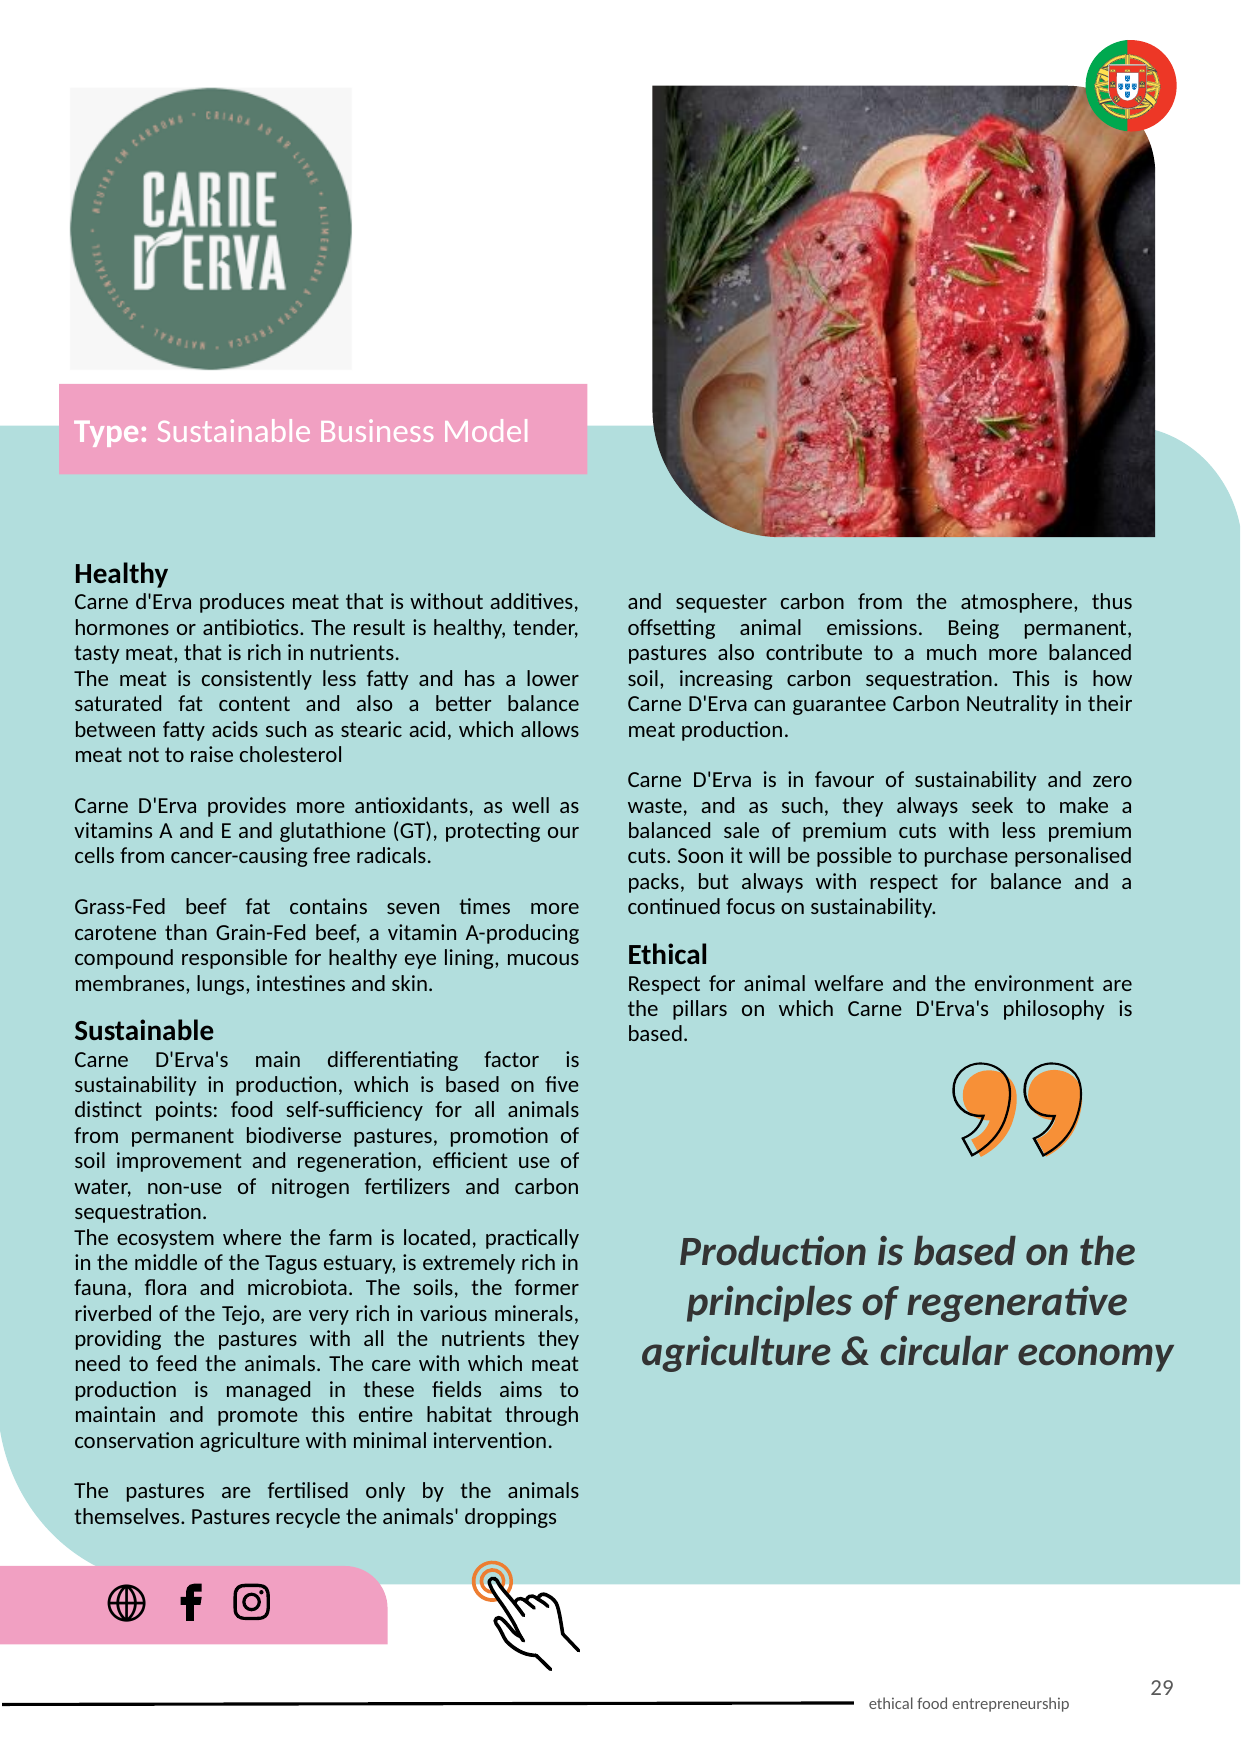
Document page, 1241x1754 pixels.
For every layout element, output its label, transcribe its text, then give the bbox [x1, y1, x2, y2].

picture [652, 85, 1156, 538]
picture [103, 1580, 150, 1626]
picture [61, 85, 363, 378]
text_box [180, 1583, 202, 1621]
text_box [952, 1062, 1082, 1157]
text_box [233, 1583, 270, 1621]
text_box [1085, 39, 1177, 132]
text_box Production is based on the principles of regenerative agriculture & circular economy [625, 1216, 1190, 1432]
text_box Type: Sustainable Business Model [59, 383, 588, 475]
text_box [491, 1547, 558, 1677]
slide_number 29 [1017, 1648, 1189, 1725]
list Healthy Carne d'Erva produces meat that is without additives, hormones or antibiotics. The result is healthy, tender, tasty meat, that is rich in nutrients. The meat is consistently less fatty and has a lower saturated fat content and also a better balance between fatty acids such as stearic acid, which allows meat not to raise cholesterol Carne D'Erva provides more antioxidants, as well as vitamins A and E and glutathione (GT), protecting our cells from cancer-causing free radicals. Grass-Fed beef fat contains seven times more carotene than Grain-Fed beef, a vitamin A-producing compound responsible for healthy eye lining, mucous membranes, lungs, intestines and skin. Sustainable Carne D'Erva's main differentiating factor is sustainability in production, which is based on five distinct points: food self-sufficiency for all animals from permanent biodiverse pastures, promotion of soil improvement and regeneration, efficient use of water, non-use of nitrogen fertilizers and carbon sequestration. The ecosystem where the farm is located, practically in the middle of the Tagus estuary, is extremely rich in fauna, flora and microbiota. The soils, the former riverbed of the Tejo, are very rich in various minerals, providing the pastures with all the nutrients they need to feed the animals. The care with which meat production is managed in these fields aims to maintain and promote this entire habitat through conservation agriculture with minimal intervention. The pastures are fertilised only by the animals themselves. Pastures recycle the animals' droppings and sequester carbon from the atmosphere, thus offsetting animal emissions. Being permanent, pastures also contribute to a much more balanced soil, increasing carbon sequestration. This is how Carne D'Erva can guarantee Carbon Neutrality in their meat production. Carne D'Erva is in favour of sustainability and zero waste, and as such, they always seek to make a balanced sale of premium cuts with less premium cuts. Soon it will be possible to purchase personalised packs, but always with respect for balance and a continued focus on sustainability. Ethical Respect for animal welfare and the environment are the pillars on which Carne D'Erva's philosophy is based. [59, 556, 1149, 1539]
